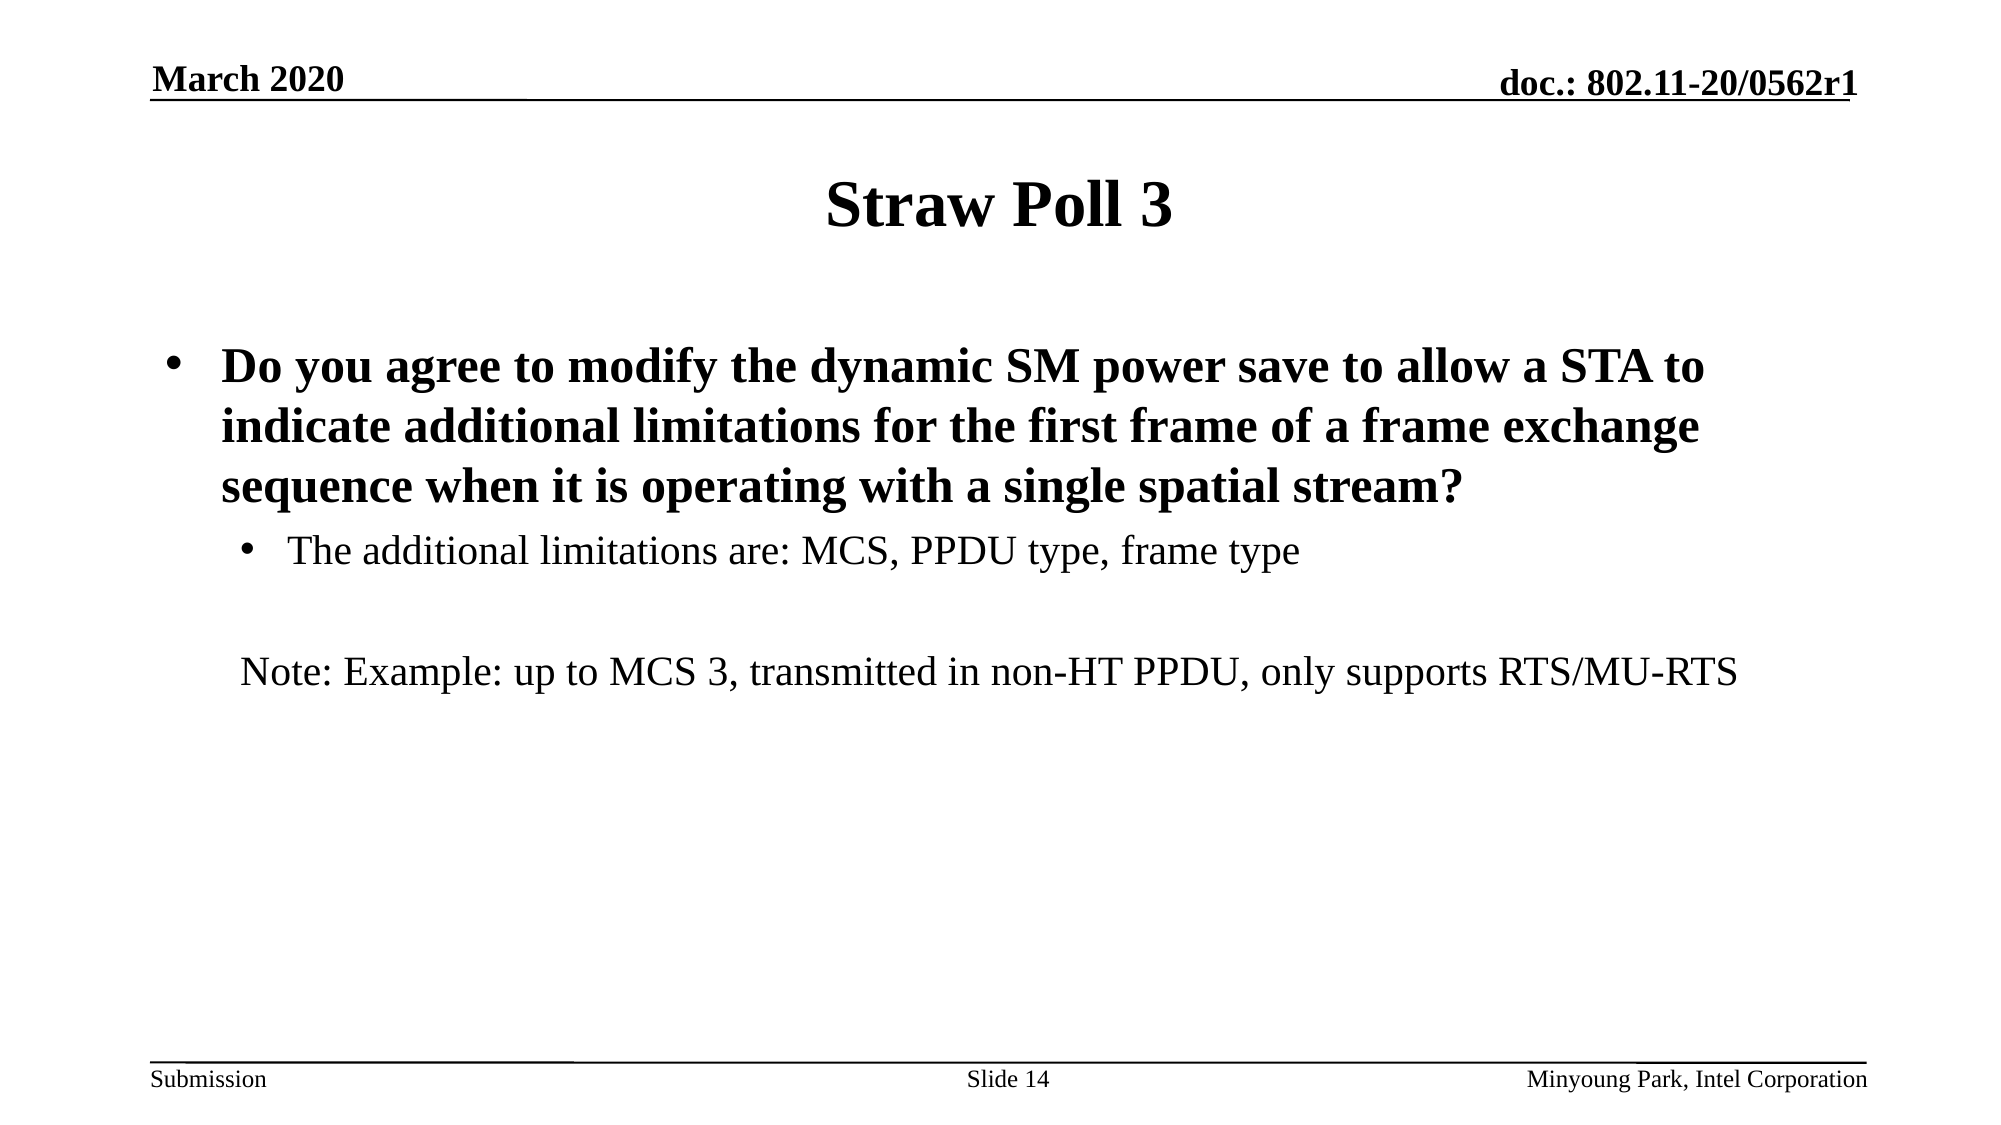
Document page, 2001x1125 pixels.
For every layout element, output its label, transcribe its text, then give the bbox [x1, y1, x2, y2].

slide_number Slide 14 [950, 1061, 1067, 1123]
title Straw Poll 3 [149, 112, 1850, 288]
footer Minyoung Park, Intel Corporation [1171, 1061, 1869, 1093]
list Do you agree to modify the dynamic SM power save to allow a STA to indicate additional limitations for the first frame of a frame exchange sequence when it is operating with a single spatial stream? The additional limitations are: MCS, PPDU type, frame type Note: Example: up to MCS 3, transmitted in non-HT PPDU, only supports RTS/MU-RTS [149, 324, 1850, 1000]
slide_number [152, 54, 563, 100]
